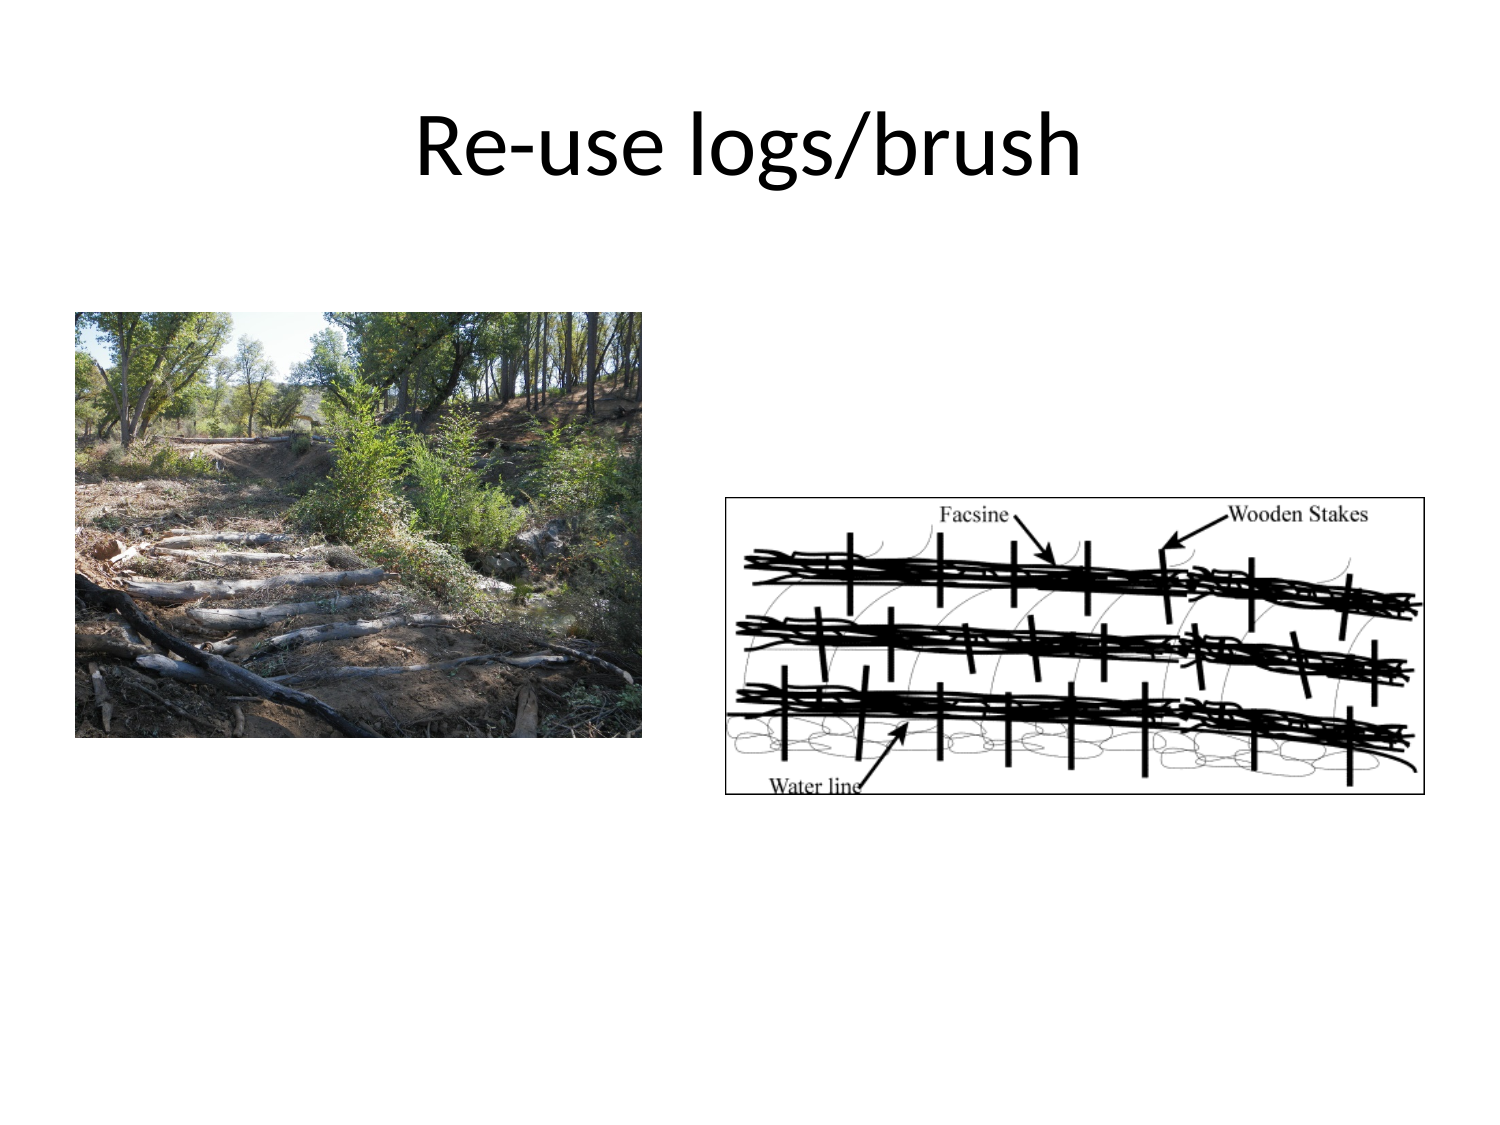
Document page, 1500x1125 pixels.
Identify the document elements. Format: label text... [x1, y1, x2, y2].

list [724, 497, 1426, 795]
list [74, 312, 642, 738]
title Re-use logs/brush [75, 45, 1425, 233]
